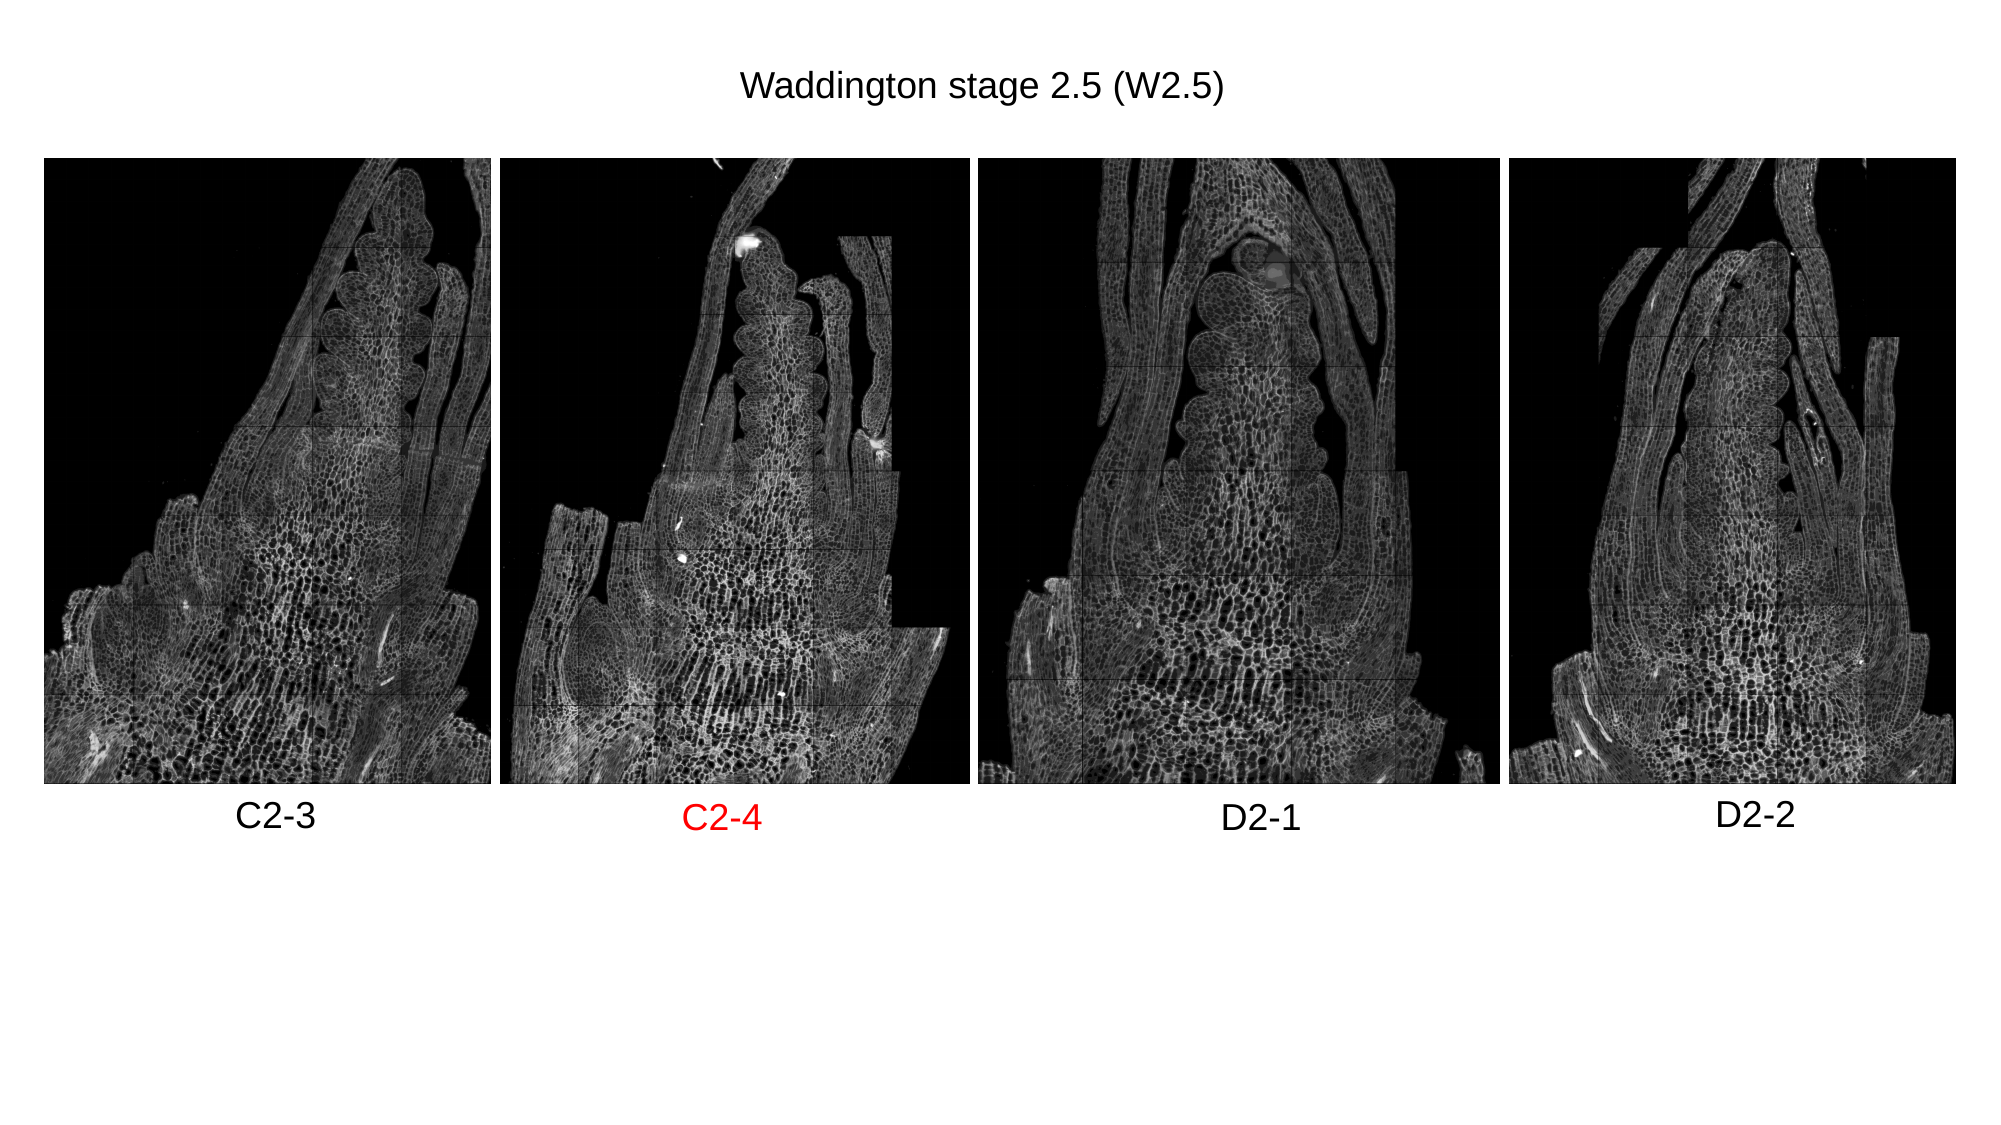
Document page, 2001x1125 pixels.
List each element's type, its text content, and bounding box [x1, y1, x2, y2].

text_box Waddington stage 2.5 (W2.5) [725, 53, 1275, 113]
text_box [44, 158, 1956, 847]
